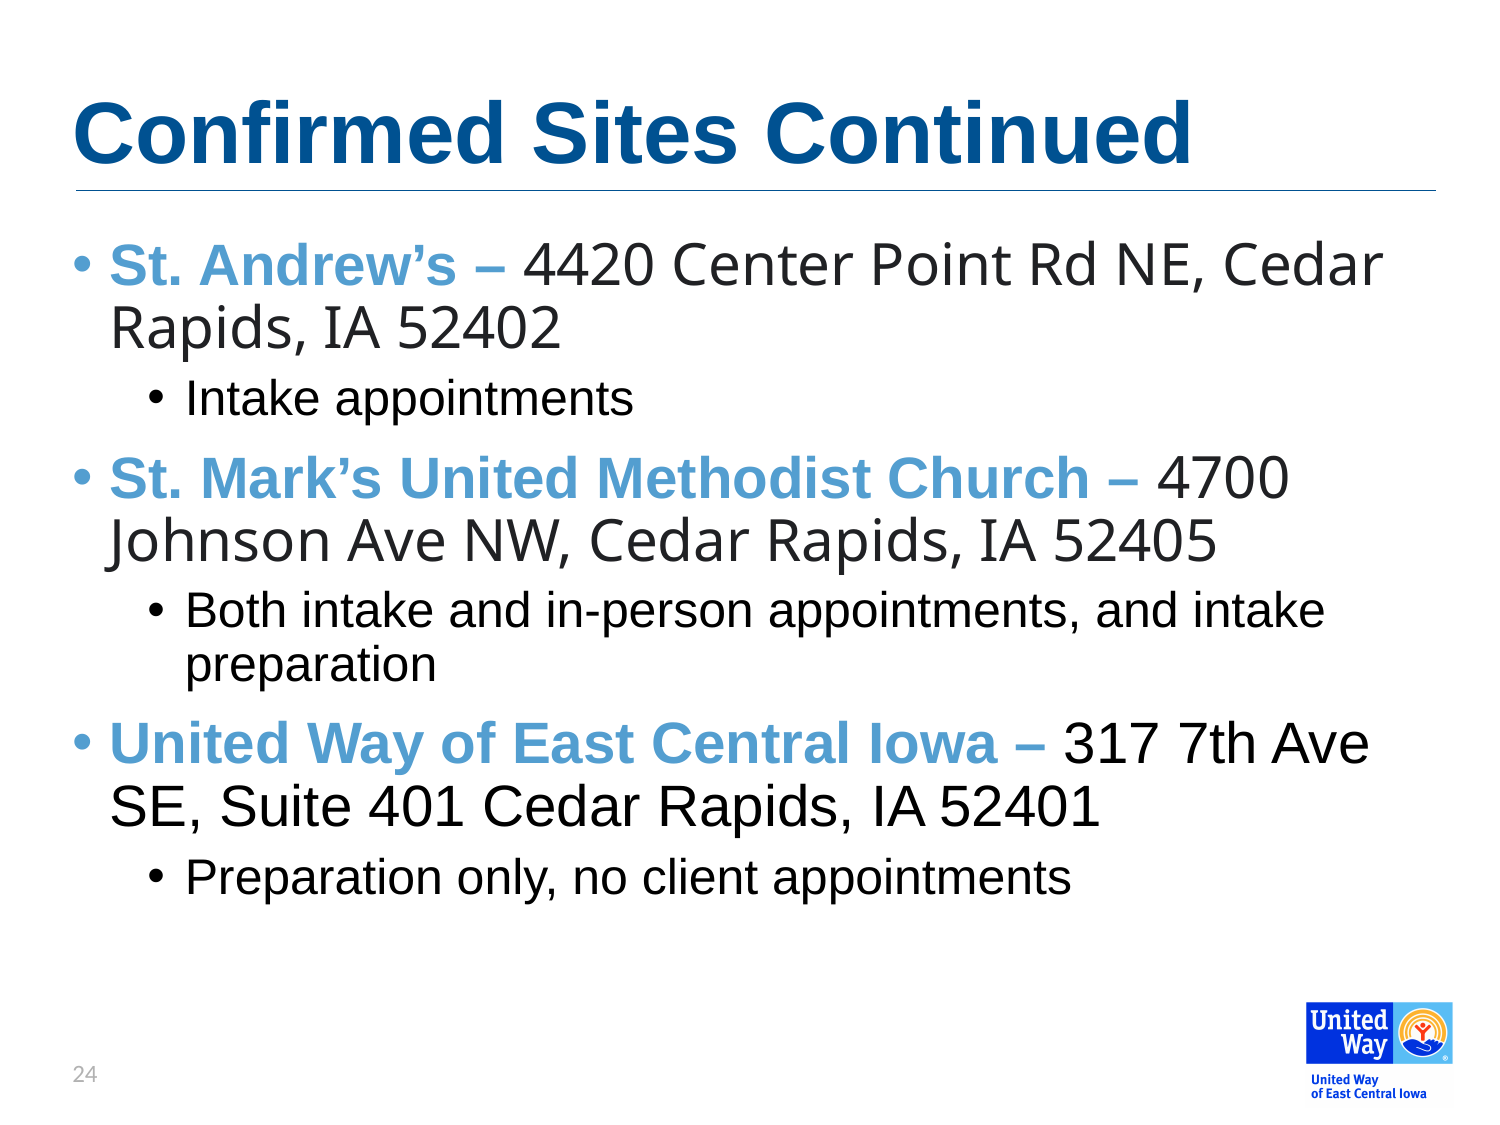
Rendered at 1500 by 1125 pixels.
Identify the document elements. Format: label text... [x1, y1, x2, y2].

title Confirmed Sites Continued [57, 80, 1449, 191]
list St. Andrew’s – 4420 Center Point Rd NE, Cedar Rapids, IA 52402 Intake appointments St. Mark’s United Methodist Church – 4700 Johnson Ave NW, Cedar Rapids, IA 52405 Both intake and in-person appointments, and intake preparation United Way of East Central Iowa – 317 7th Ave SE, Suite 401 Cedar Rapids, IA 52401 Preparation only, no client appointments [57, 227, 1449, 992]
picture [1305, 1001, 1454, 1108]
slide_number 24 [57, 1042, 395, 1103]
